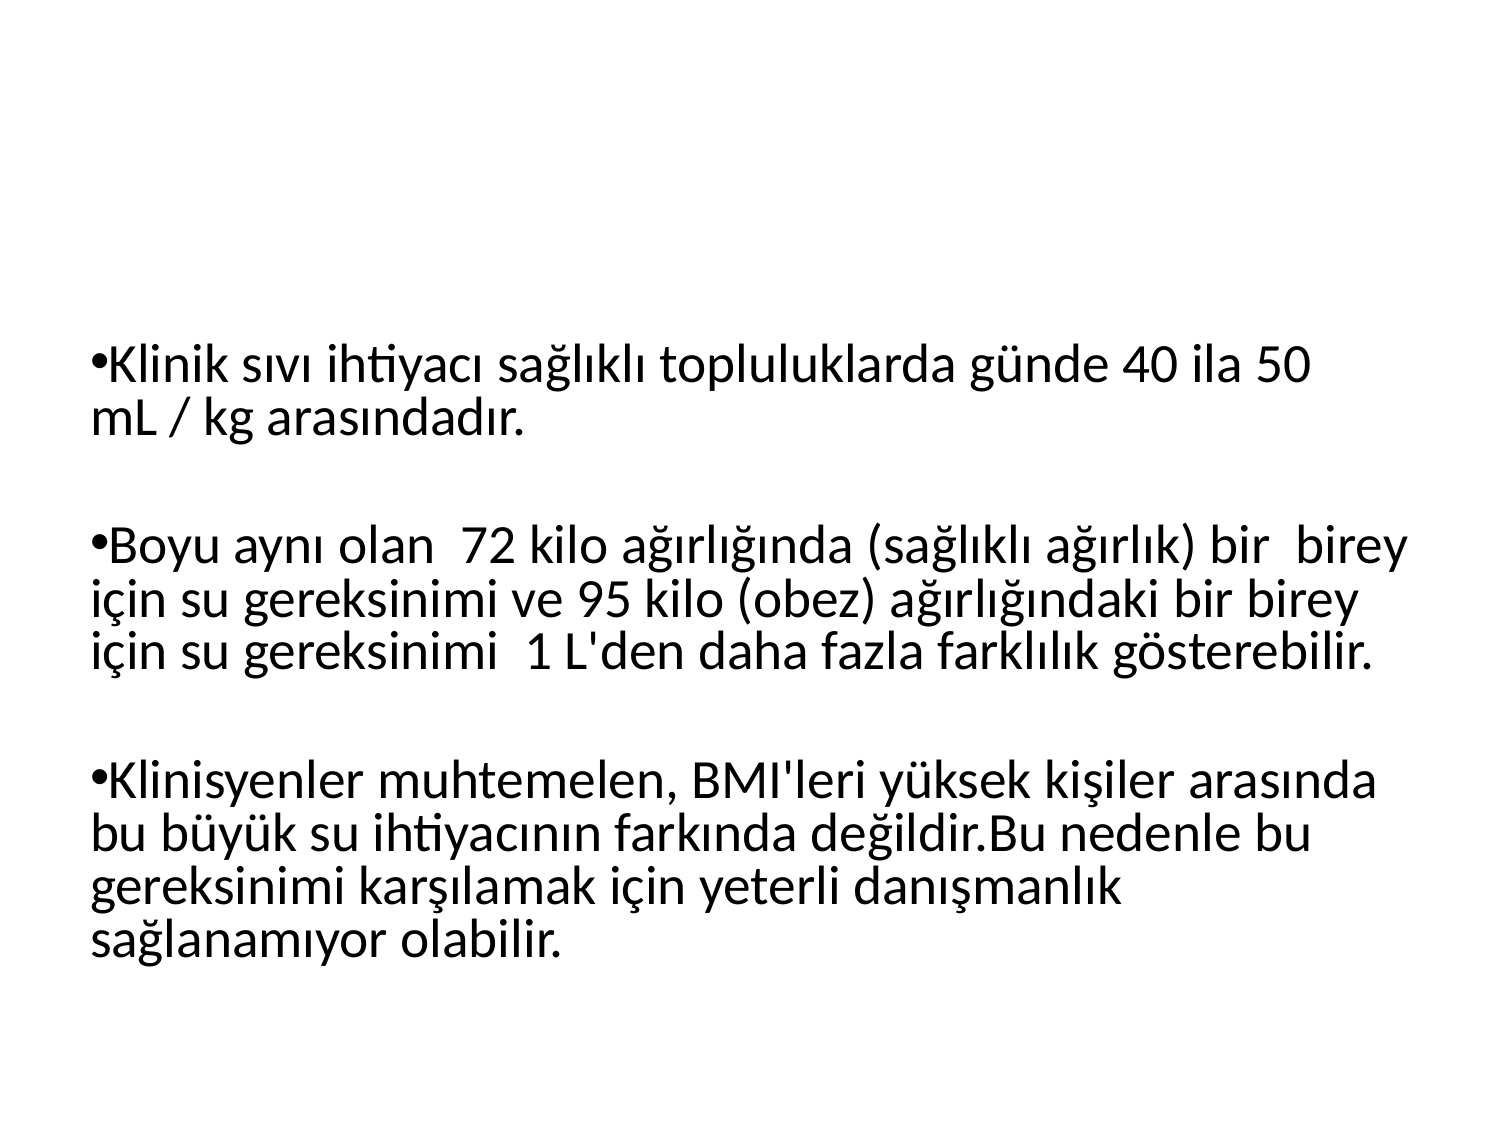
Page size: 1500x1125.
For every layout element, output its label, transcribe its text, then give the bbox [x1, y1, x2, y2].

list Klinik sıvı ihtiyacı sağlıklı topluluklarda günde 40 ila 50 mL / kg arasındadır. Boyu aynı olan 72 kilo ağırlığında (sağlıklı ağırlık) bir birey için su gereksinimi ve 95 kilo (obez) ağırlığındaki bir birey için su gereksinimi 1 L'den daha fazla farklılık gösterebilir. Klinisyenler muhtemelen, BMI'leri yüksek kişiler arasında bu büyük su ihtiyacının farkında değildir.Bu nedenle bu gereksinimi karşılamak için yeterli danışmanlık sağlanamıyor olabilir. [74, 262, 1426, 1006]
